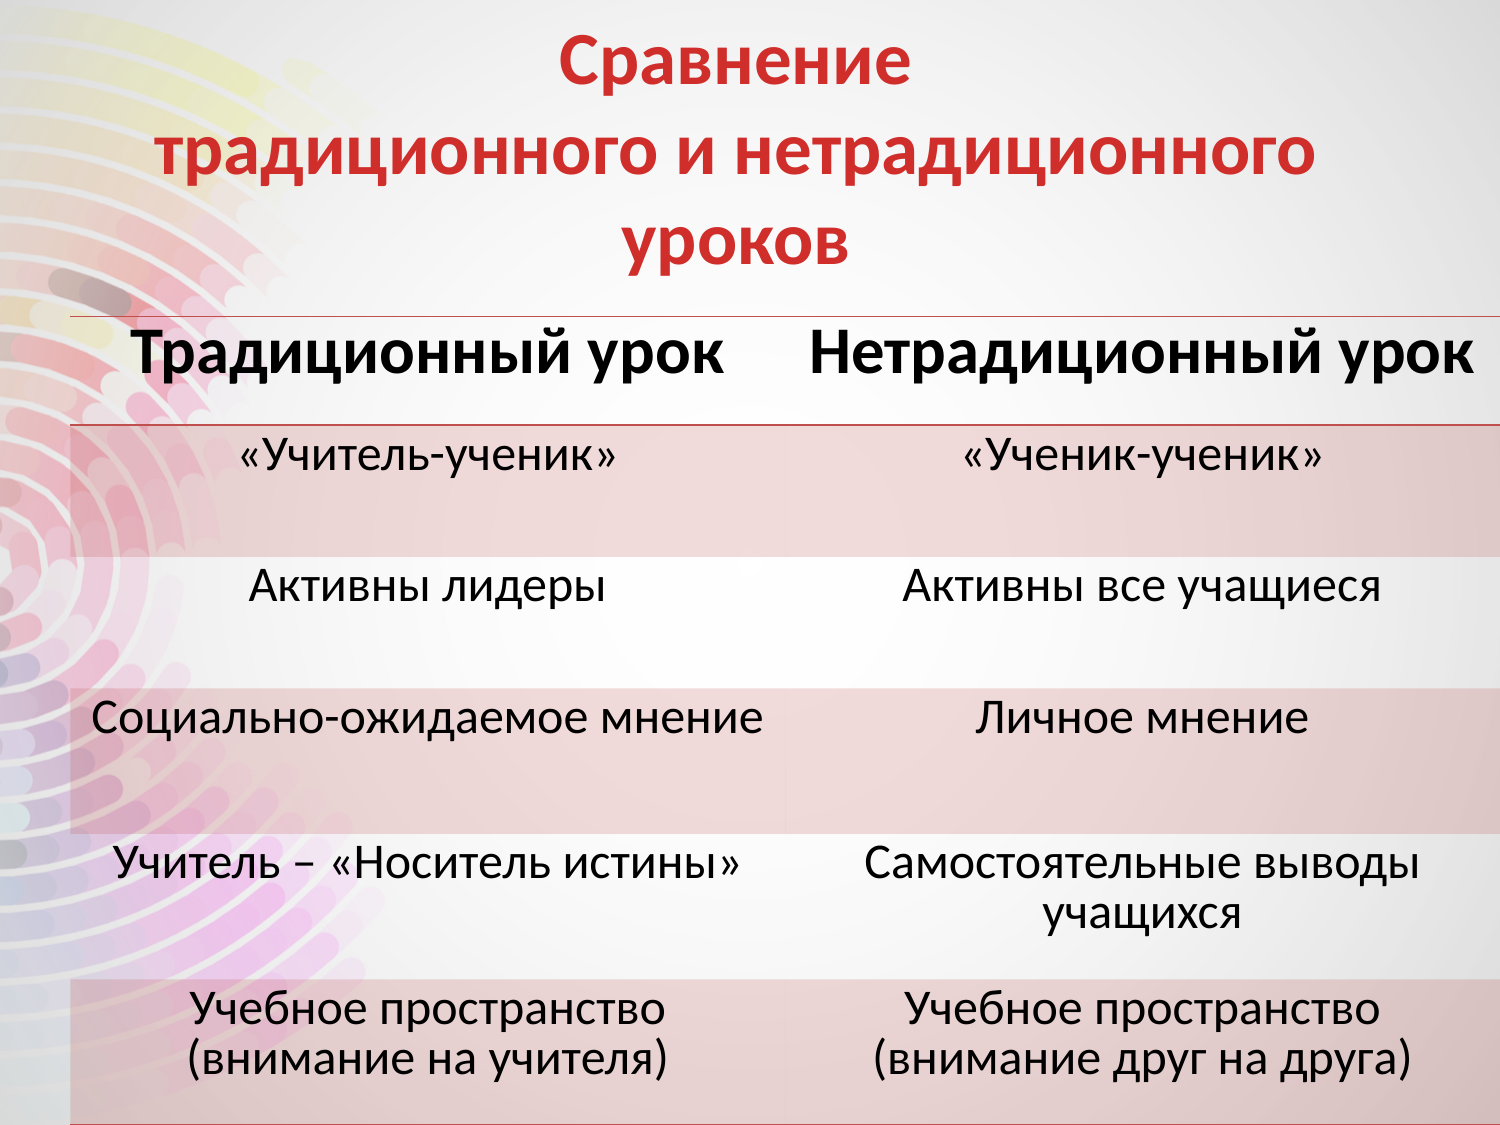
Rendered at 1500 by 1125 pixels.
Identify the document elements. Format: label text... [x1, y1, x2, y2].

table_header Традиционный урок [70, 317, 785, 424]
table_cell «Учитель-ученик» [70, 426, 785, 557]
table_cell Учитель – «Носитель истины» [70, 834, 785, 979]
table_cell Активны все учащиеся [785, 557, 1500, 688]
text_box [572, 258, 928, 316]
table_cell Личное мнение [785, 688, 1500, 834]
title Сравнение традиционного и нетрадиционного уроков [46, 93, 1425, 195]
table_cell Социально-ожидаемое мнение [70, 688, 785, 834]
text_box [484, 200, 1016, 316]
table_cell Самостоятельные выводы учащихся [785, 834, 1500, 979]
table_cell «Ученик-ученик» [785, 426, 1500, 557]
table_header Нетрадиционный урок [785, 317, 1500, 424]
table_cell Учебное пространство (внимание друг на друга) [785, 979, 1500, 1124]
table_cell Активны лидеры [70, 557, 785, 688]
table_cell Учебное пространство (внимание на учителя) [70, 979, 785, 1124]
